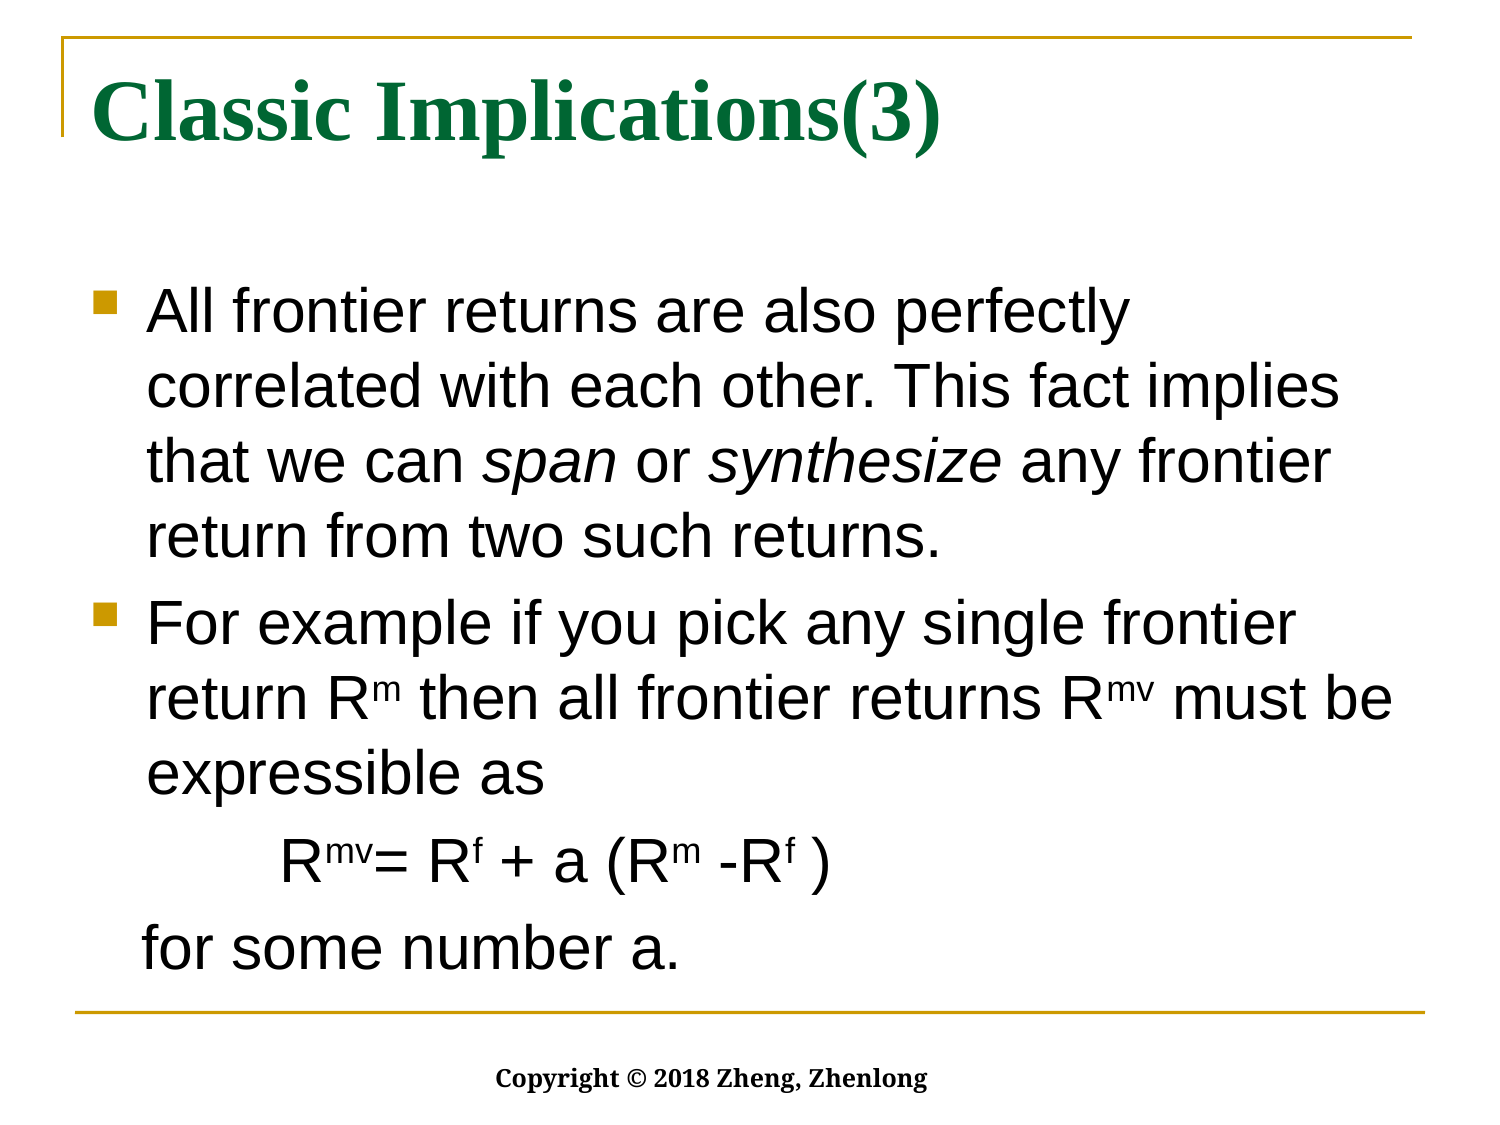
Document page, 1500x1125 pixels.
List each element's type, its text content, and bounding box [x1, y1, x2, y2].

list All frontier returns are also perfectly correlated with each other. This fact implies that we can span or synthesize any frontier return from two such returns. For example if you pick any single frontier return Rm then all frontier returns Rmv must be expressible as Rmv= Rf + a (Rm -Rf ) for some number a. [75, 262, 1425, 1006]
footer Copyright © 2018 Zheng, Zhenlong [269, 1024, 1161, 1101]
title Classic Implications(3) [75, 45, 1425, 233]
